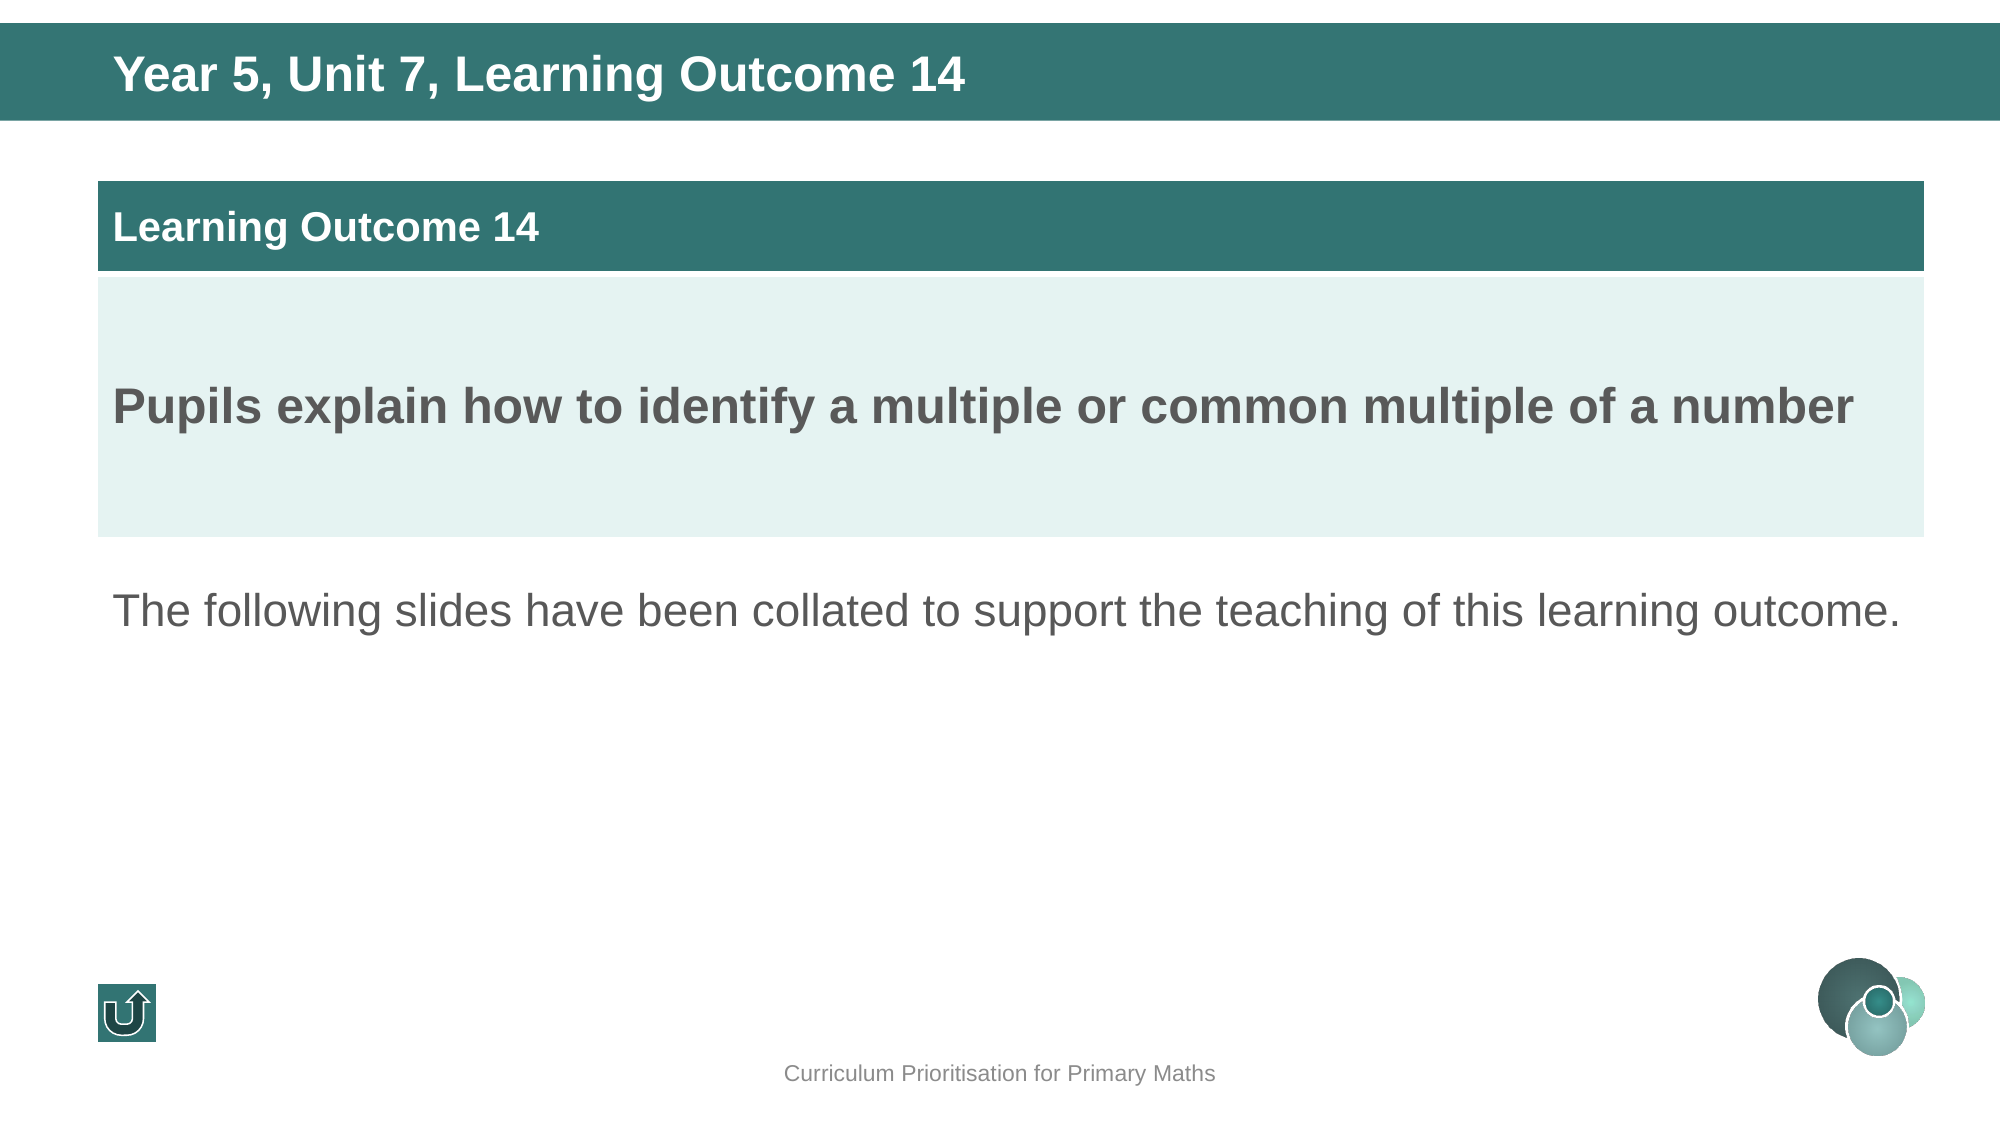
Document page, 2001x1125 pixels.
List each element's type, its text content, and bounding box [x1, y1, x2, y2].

table_header Learning Outcome 14 [98, 181, 1924, 271]
text_box The following slides have been collated to support the teaching of this learning outcome. [97, 562, 1925, 677]
text_box Year 5, Unit 7, Learning Outcome 14 [97, 40, 1945, 111]
picture [1818, 958, 1925, 1042]
table_cell Pupils explain how to identify a multiple or common multiple of a number [98, 277, 1924, 537]
footer Curriculum Prioritisation for Primary Maths [0, 1042, 2000, 1103]
text_box [96, 983, 157, 1044]
